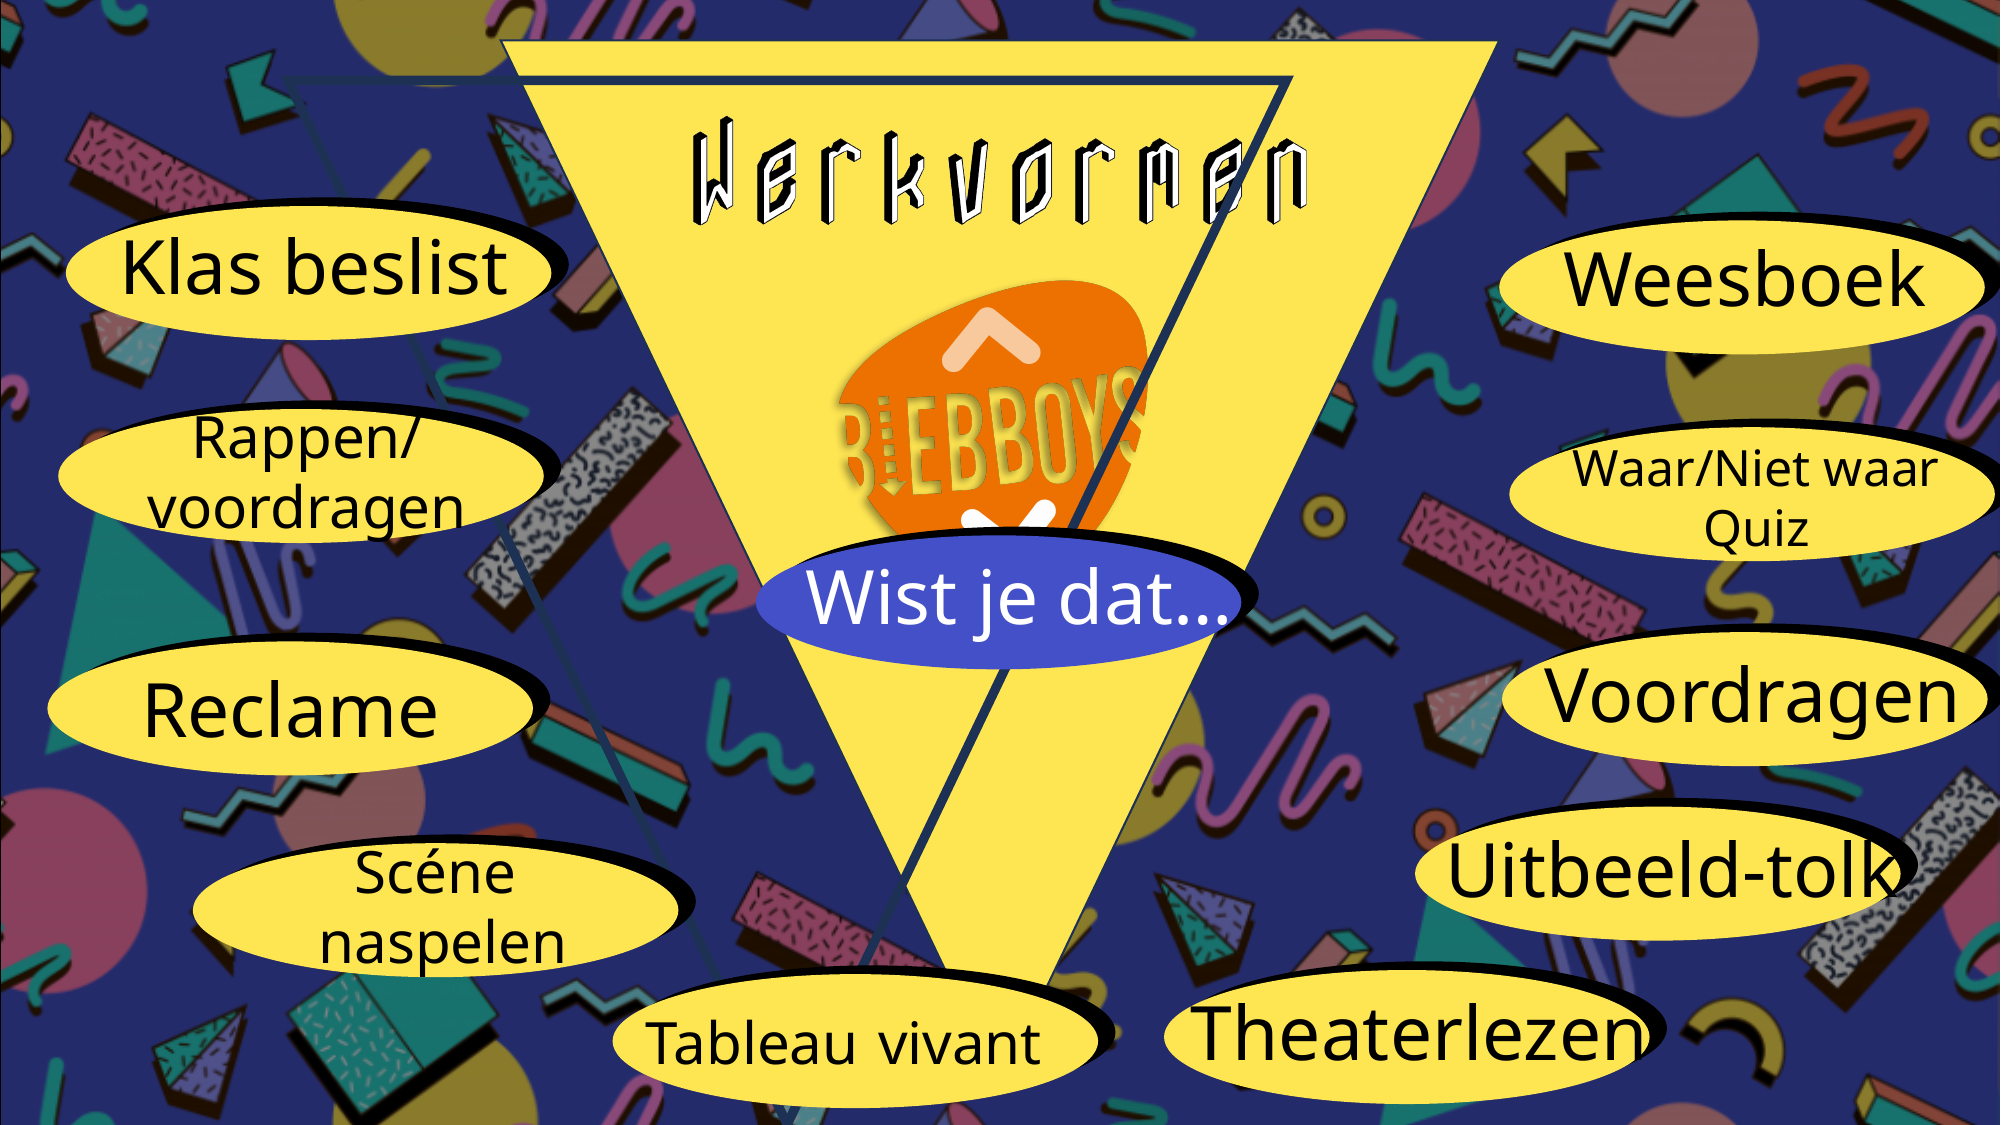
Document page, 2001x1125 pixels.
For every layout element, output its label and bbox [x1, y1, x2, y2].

list [834, 226, 1154, 672]
picture [0, 0, 2000, 1125]
